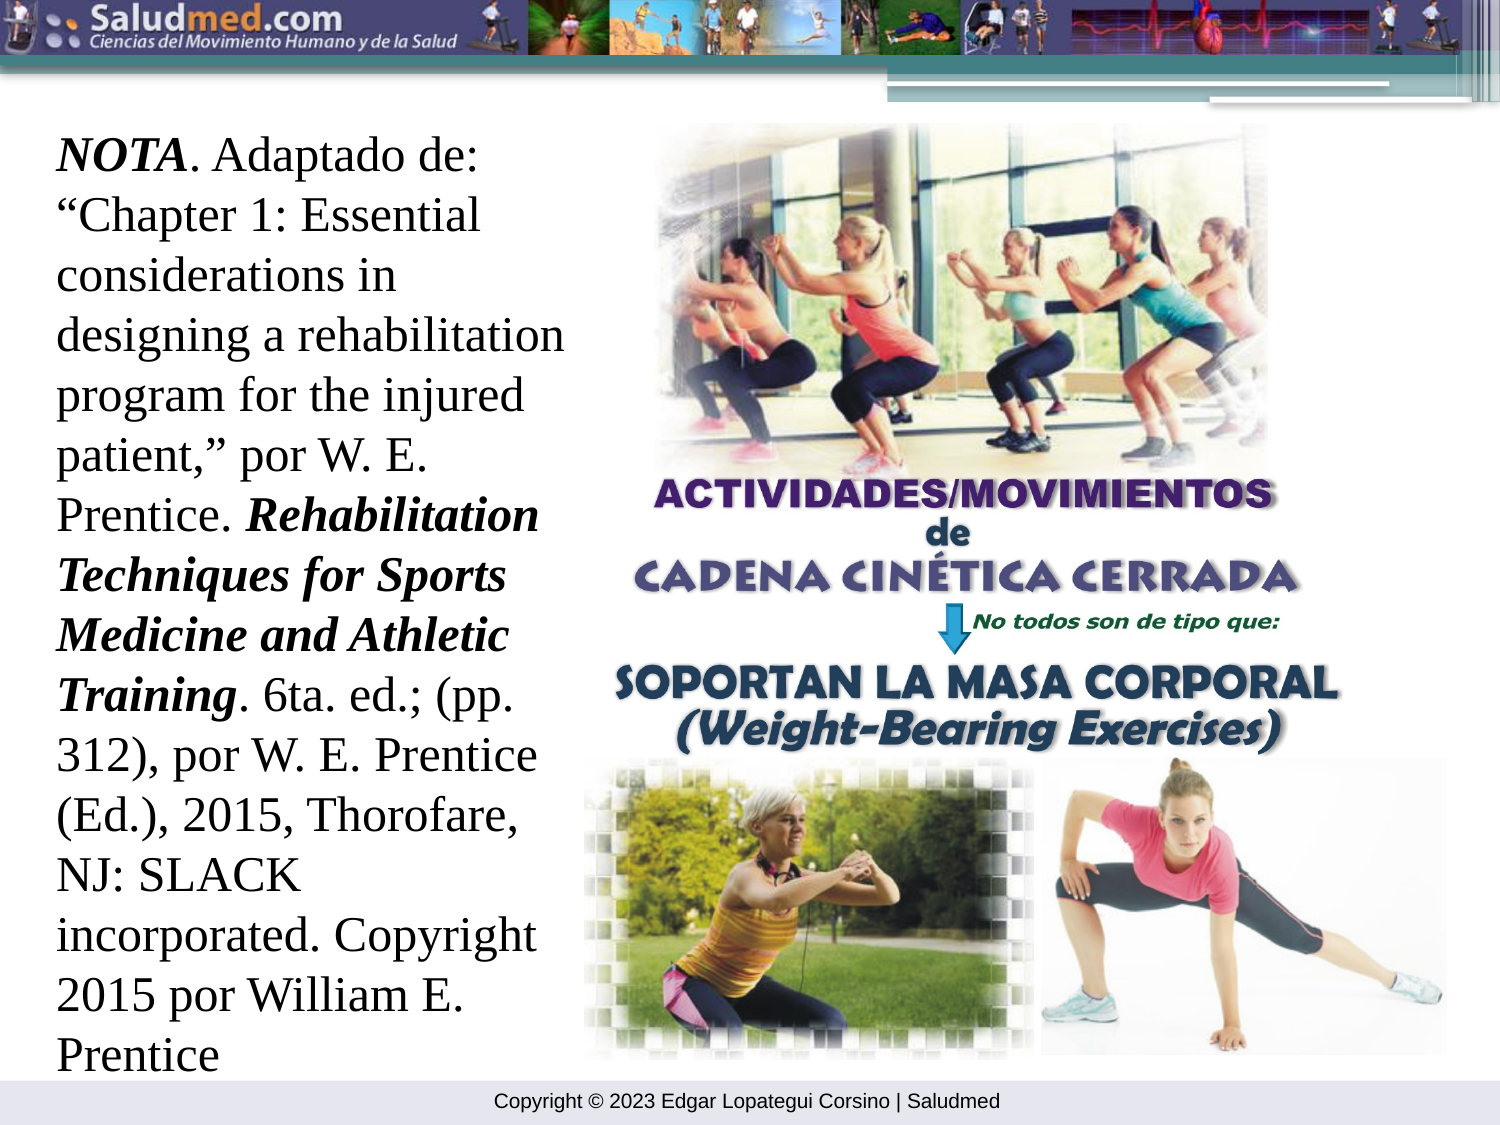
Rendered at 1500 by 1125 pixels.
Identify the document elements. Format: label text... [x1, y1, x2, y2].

text_box NOTA. Adaptado de: “Chapter 1: Essential considerations in designing a rehabilitation program for the injured patient,” por W. E. Prentice. Rehabilitation Techniques for Sports Medicine and Athletic Training. 6ta. ed.; (pp. 312), por W. E. Prentice (Ed.), 2015, Thorofare, NJ: SLACK incorporated. Copyright 2015 por William E. Prentice [41, 113, 585, 1083]
picture [0, 0, 1460, 55]
picture [584, 123, 1447, 1060]
